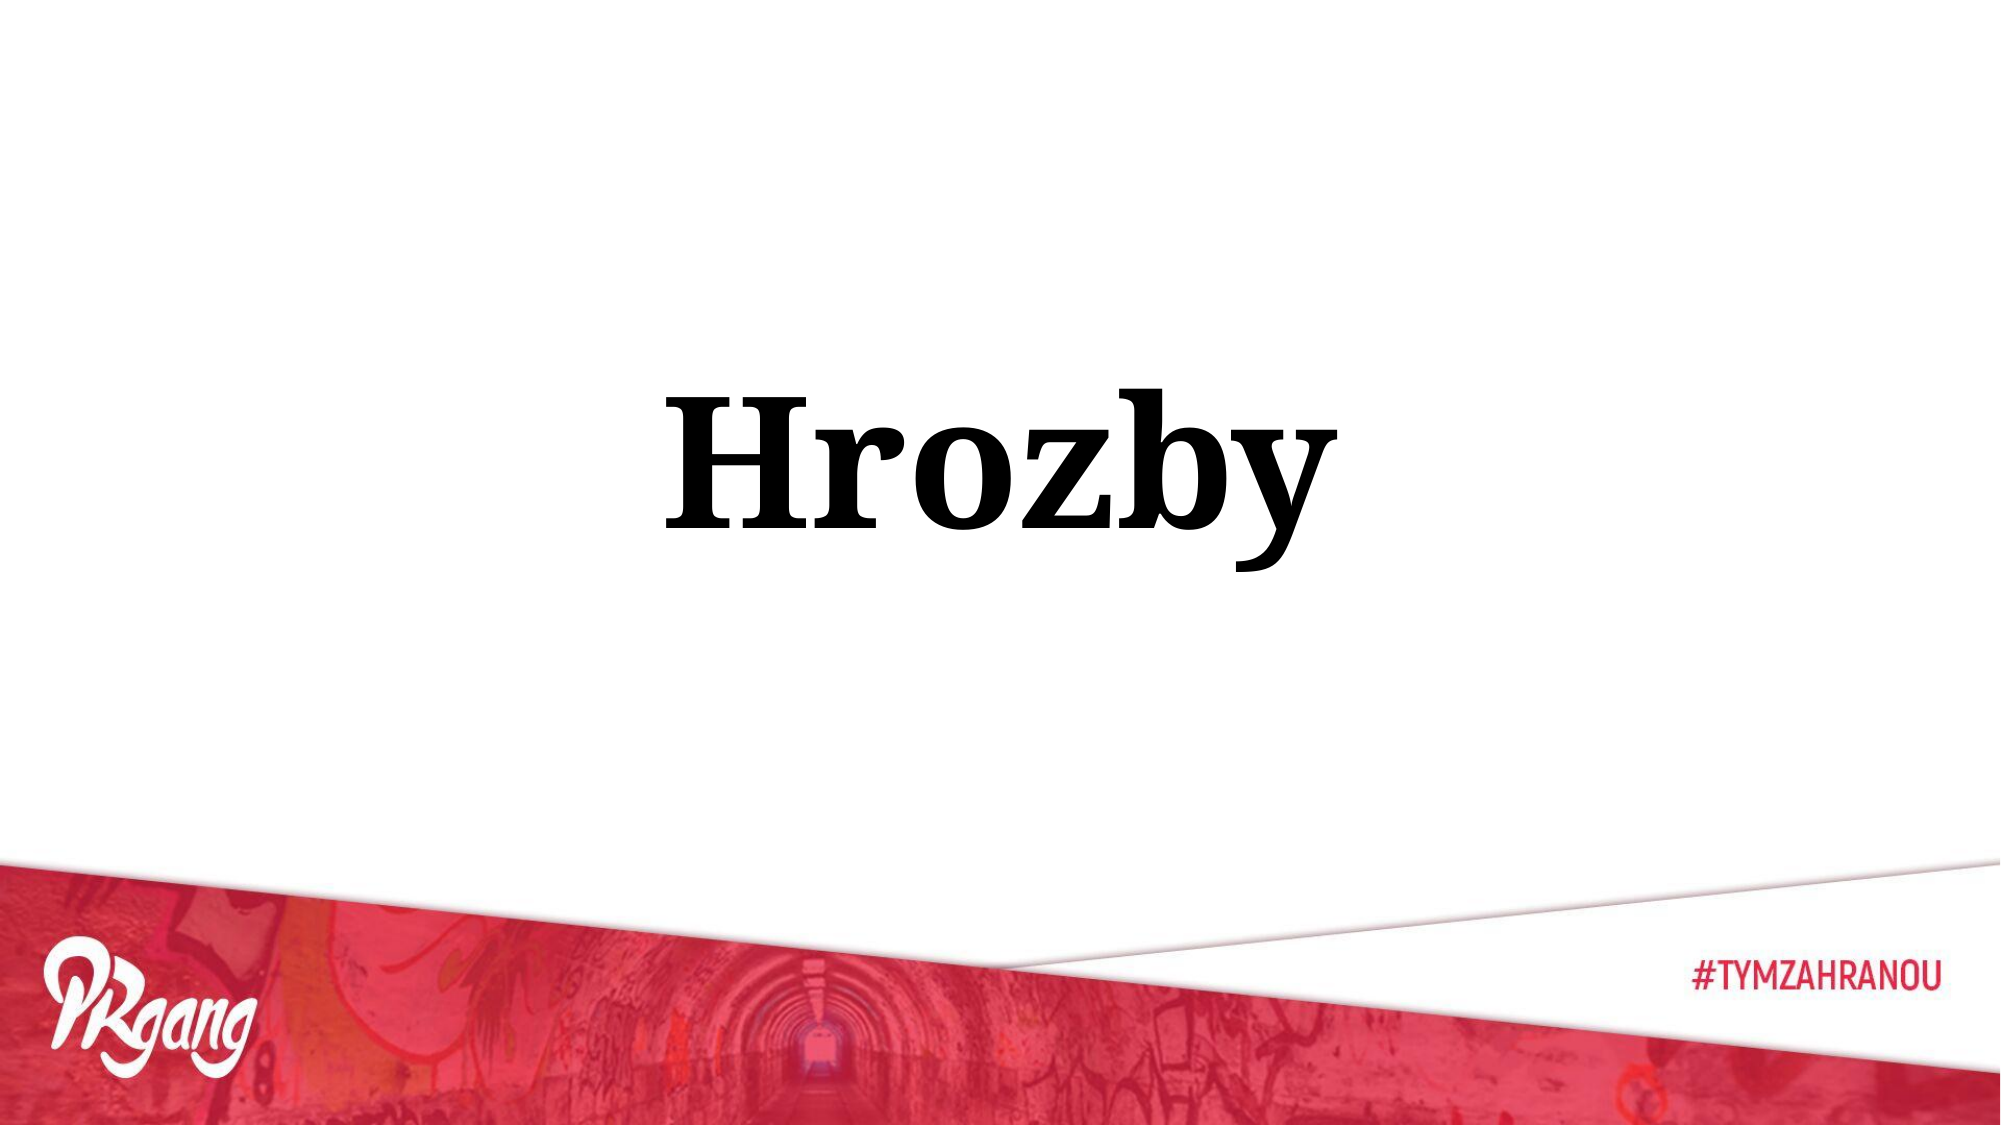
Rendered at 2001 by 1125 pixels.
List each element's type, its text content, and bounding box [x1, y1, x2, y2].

title Hrozby [249, 184, 1750, 576]
picture [0, 0, 2001, 1125]
